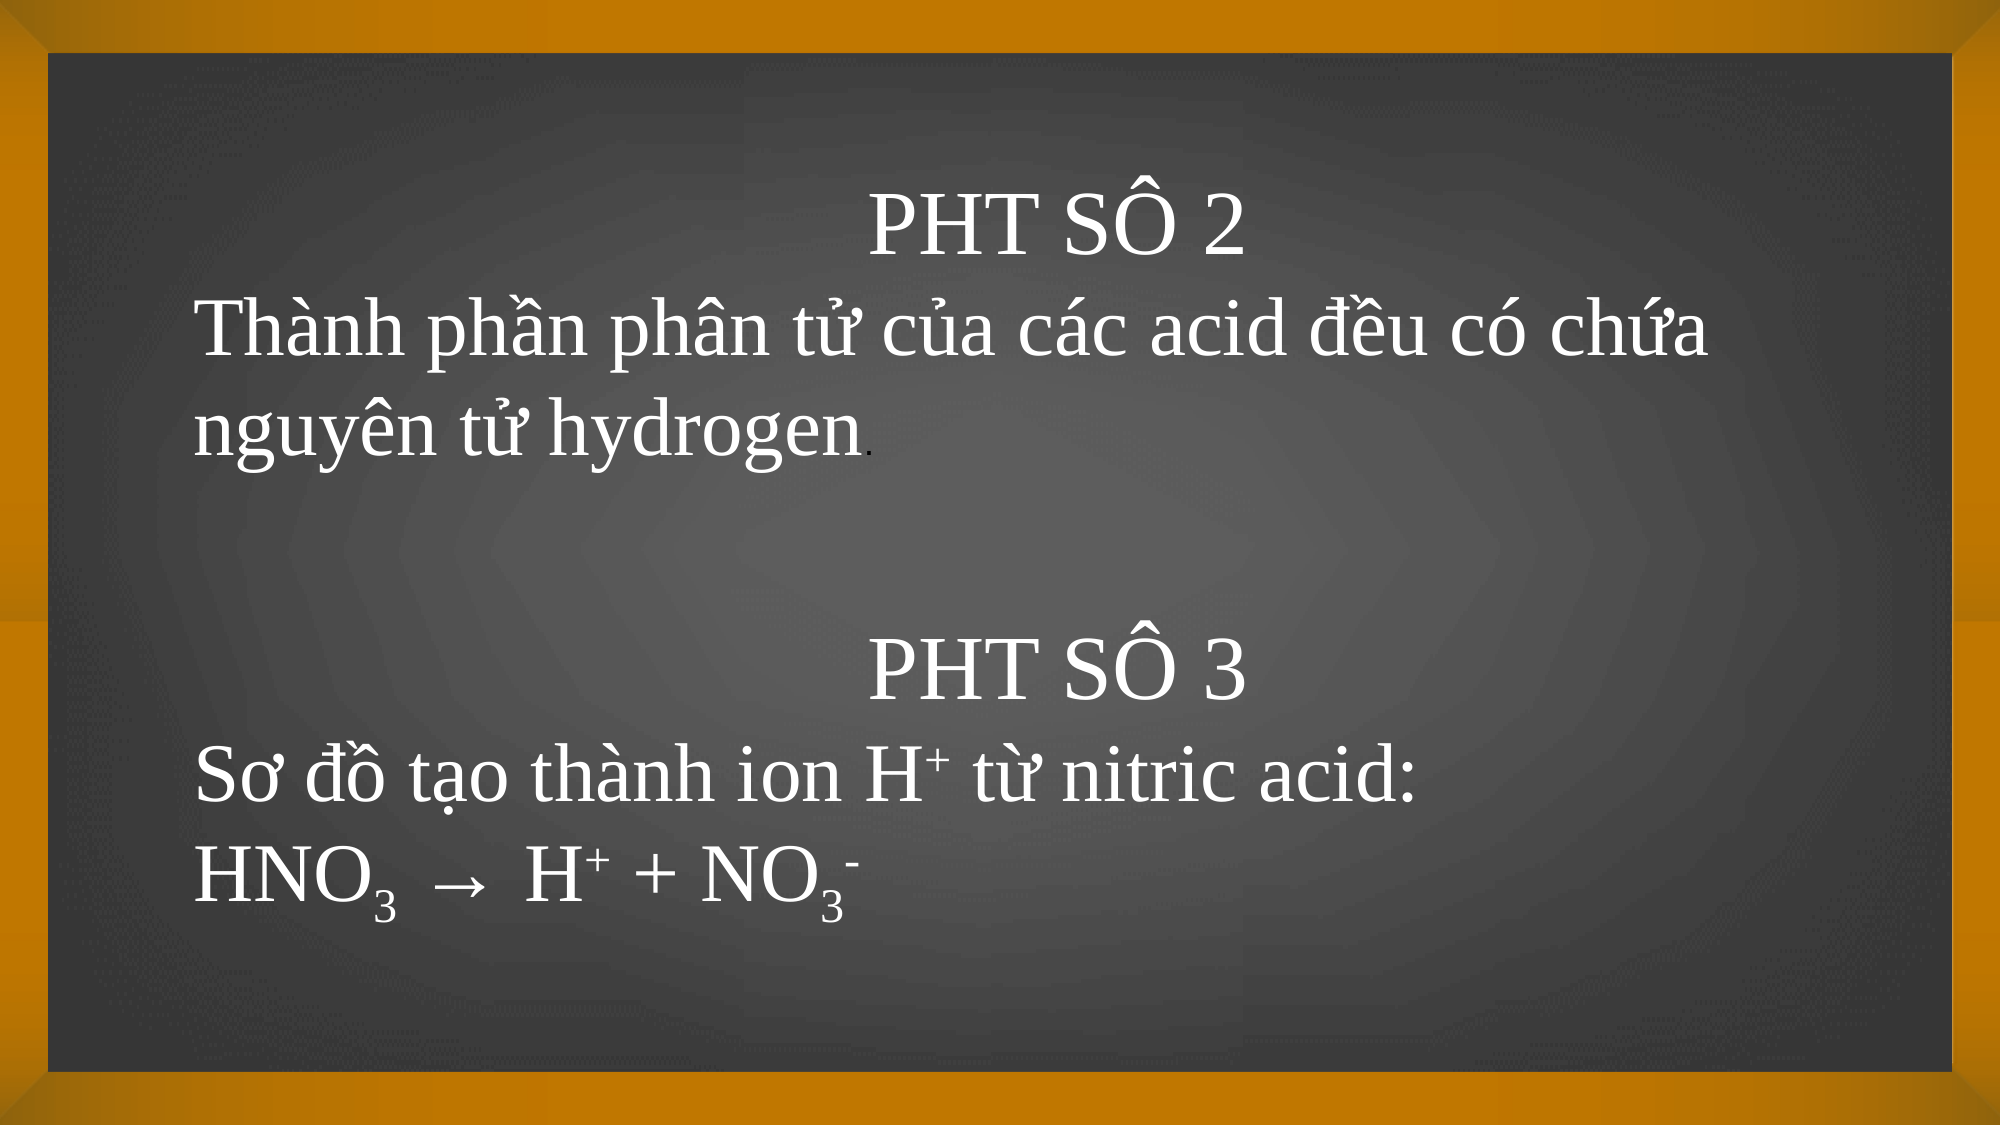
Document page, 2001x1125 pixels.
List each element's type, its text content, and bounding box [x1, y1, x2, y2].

picture [0, 0, 2000, 1125]
text_box PHT SÔ 2 Thành phần phân tử của các acid đều có chứa nguyên tử hydrogen. [178, 155, 1938, 480]
text_box PHT SÔ 3 Sơ đồ tạo thành ion H+ từ nitric acid: HNO3 → H+ + NO3- [178, 600, 1938, 940]
